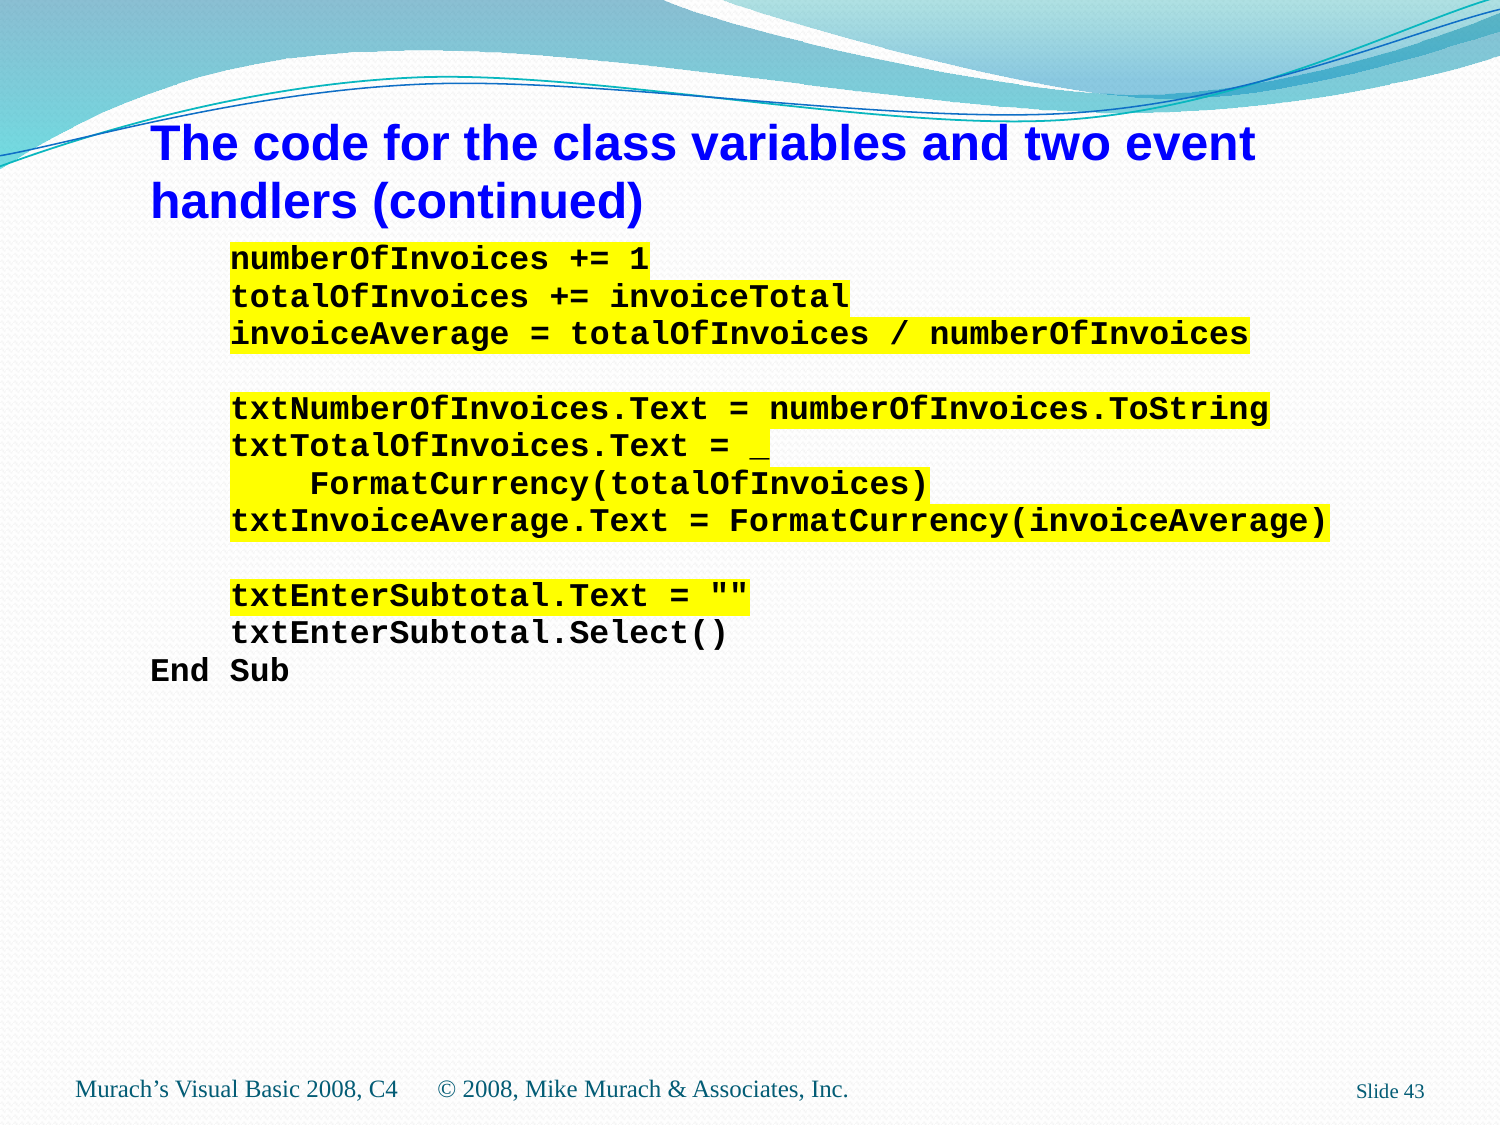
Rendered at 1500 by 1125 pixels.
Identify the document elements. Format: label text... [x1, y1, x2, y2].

slide_number Slide 43 [1299, 1042, 1425, 1103]
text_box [149, 112, 1352, 695]
slide_number Murach’s Visual Basic 2008, C4 [75, 1042, 425, 1103]
footer © 2008, Mike Murach & Associates, Inc. [437, 1042, 988, 1103]
